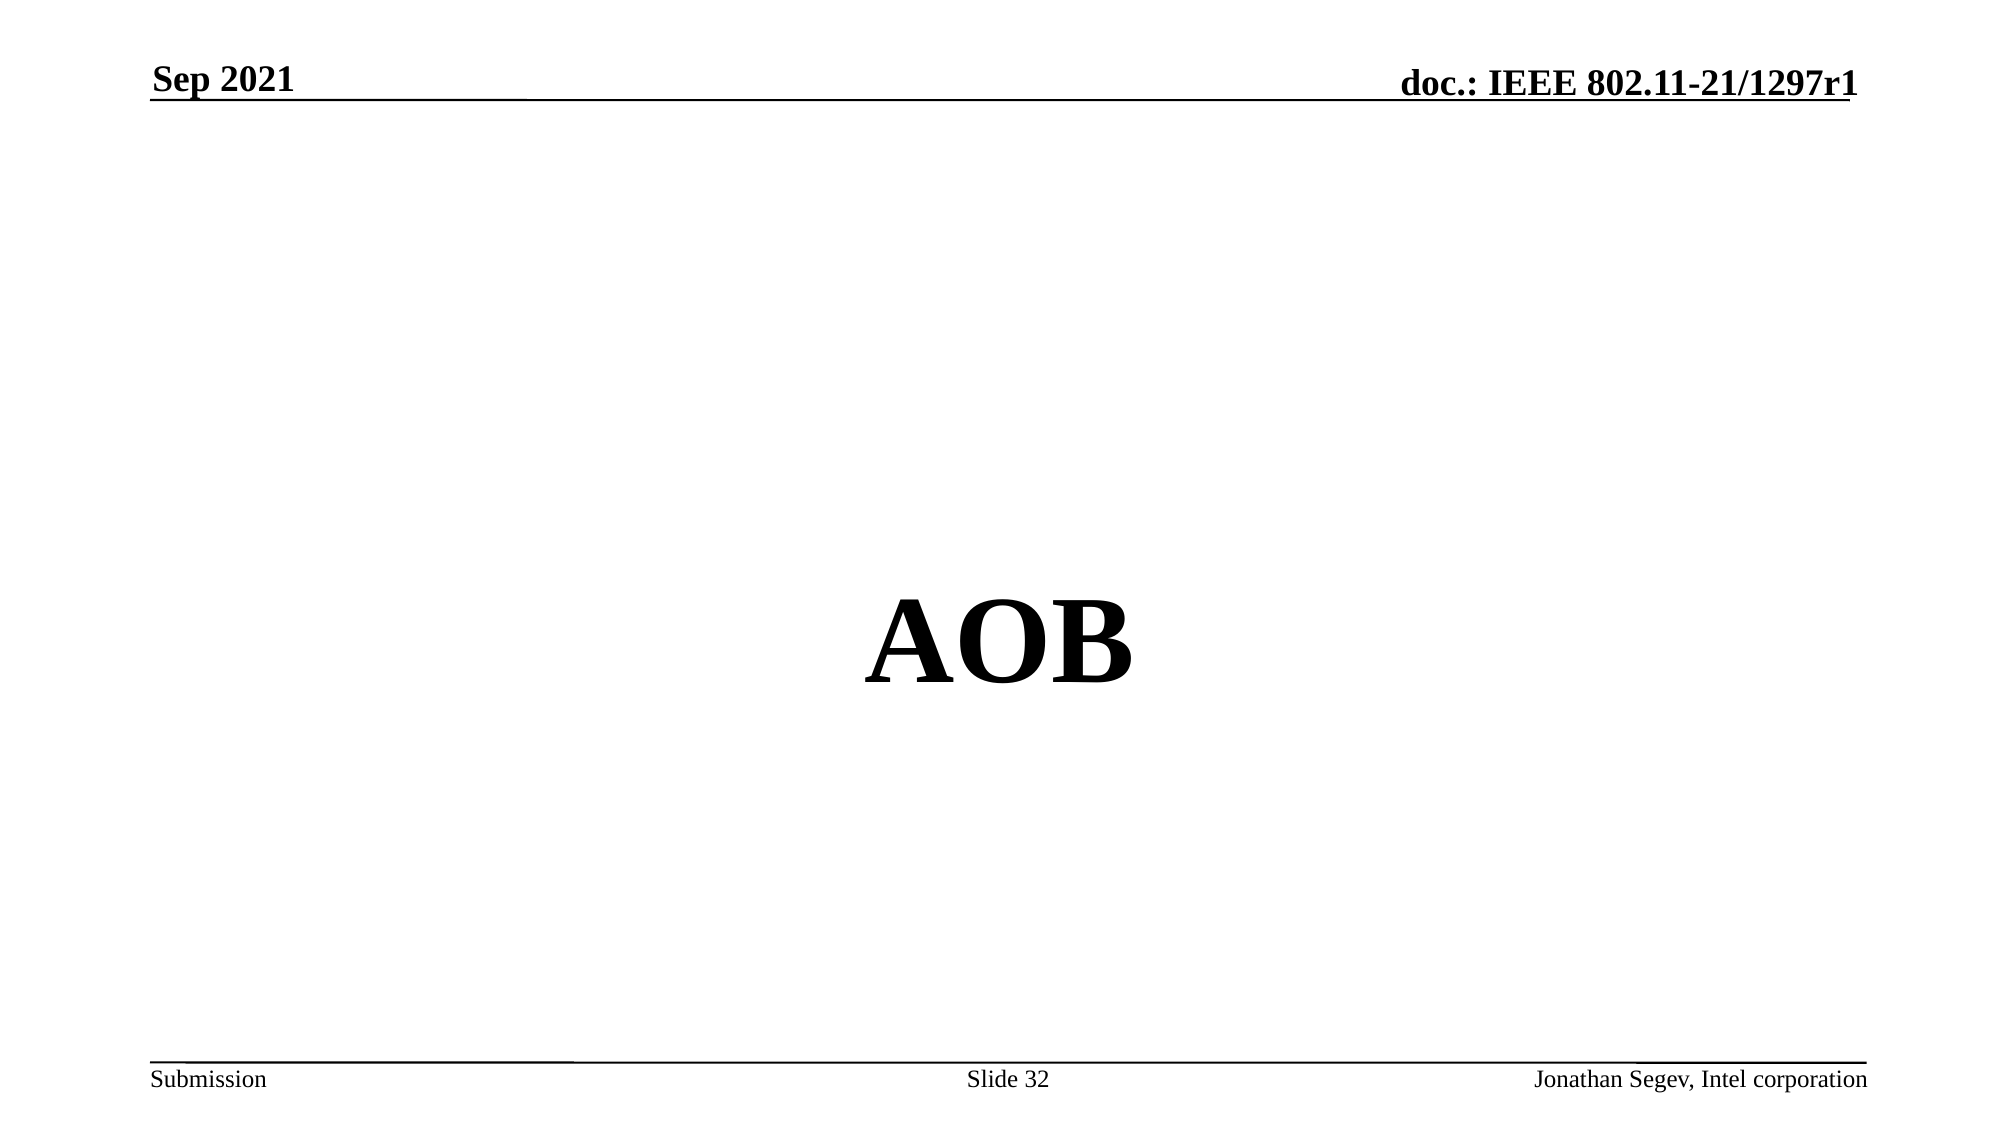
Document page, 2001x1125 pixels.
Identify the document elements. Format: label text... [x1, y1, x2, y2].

list AOB [149, 324, 1850, 1000]
footer Jonathan Segev, Intel corporation [1171, 1061, 1869, 1093]
slide_number Slide 32 [950, 1061, 1067, 1123]
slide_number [152, 54, 563, 100]
